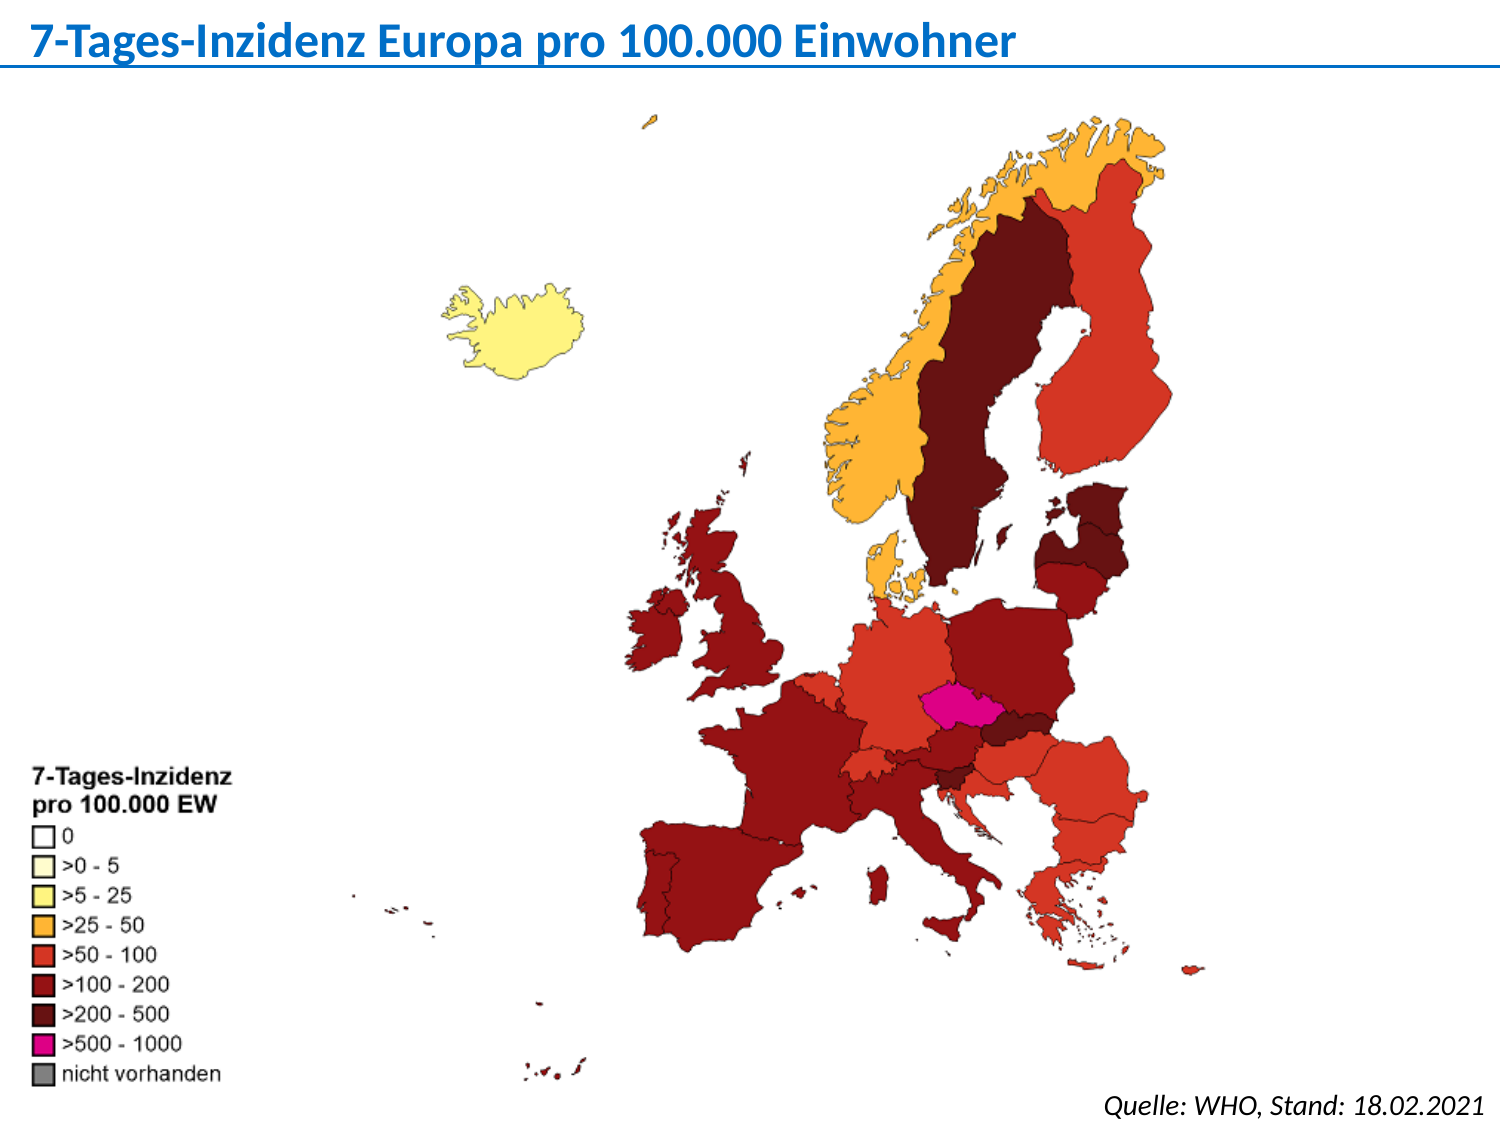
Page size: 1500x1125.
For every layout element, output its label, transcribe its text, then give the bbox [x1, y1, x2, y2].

picture [29, 763, 236, 1094]
text_box 7-Tages-Inzidenz Europa pro 100.000 Einwohner [29, 7, 1474, 65]
text_box Quelle: WHO, Stand: 18.02.2021 [968, 1078, 1500, 1125]
picture [336, 87, 1213, 1094]
